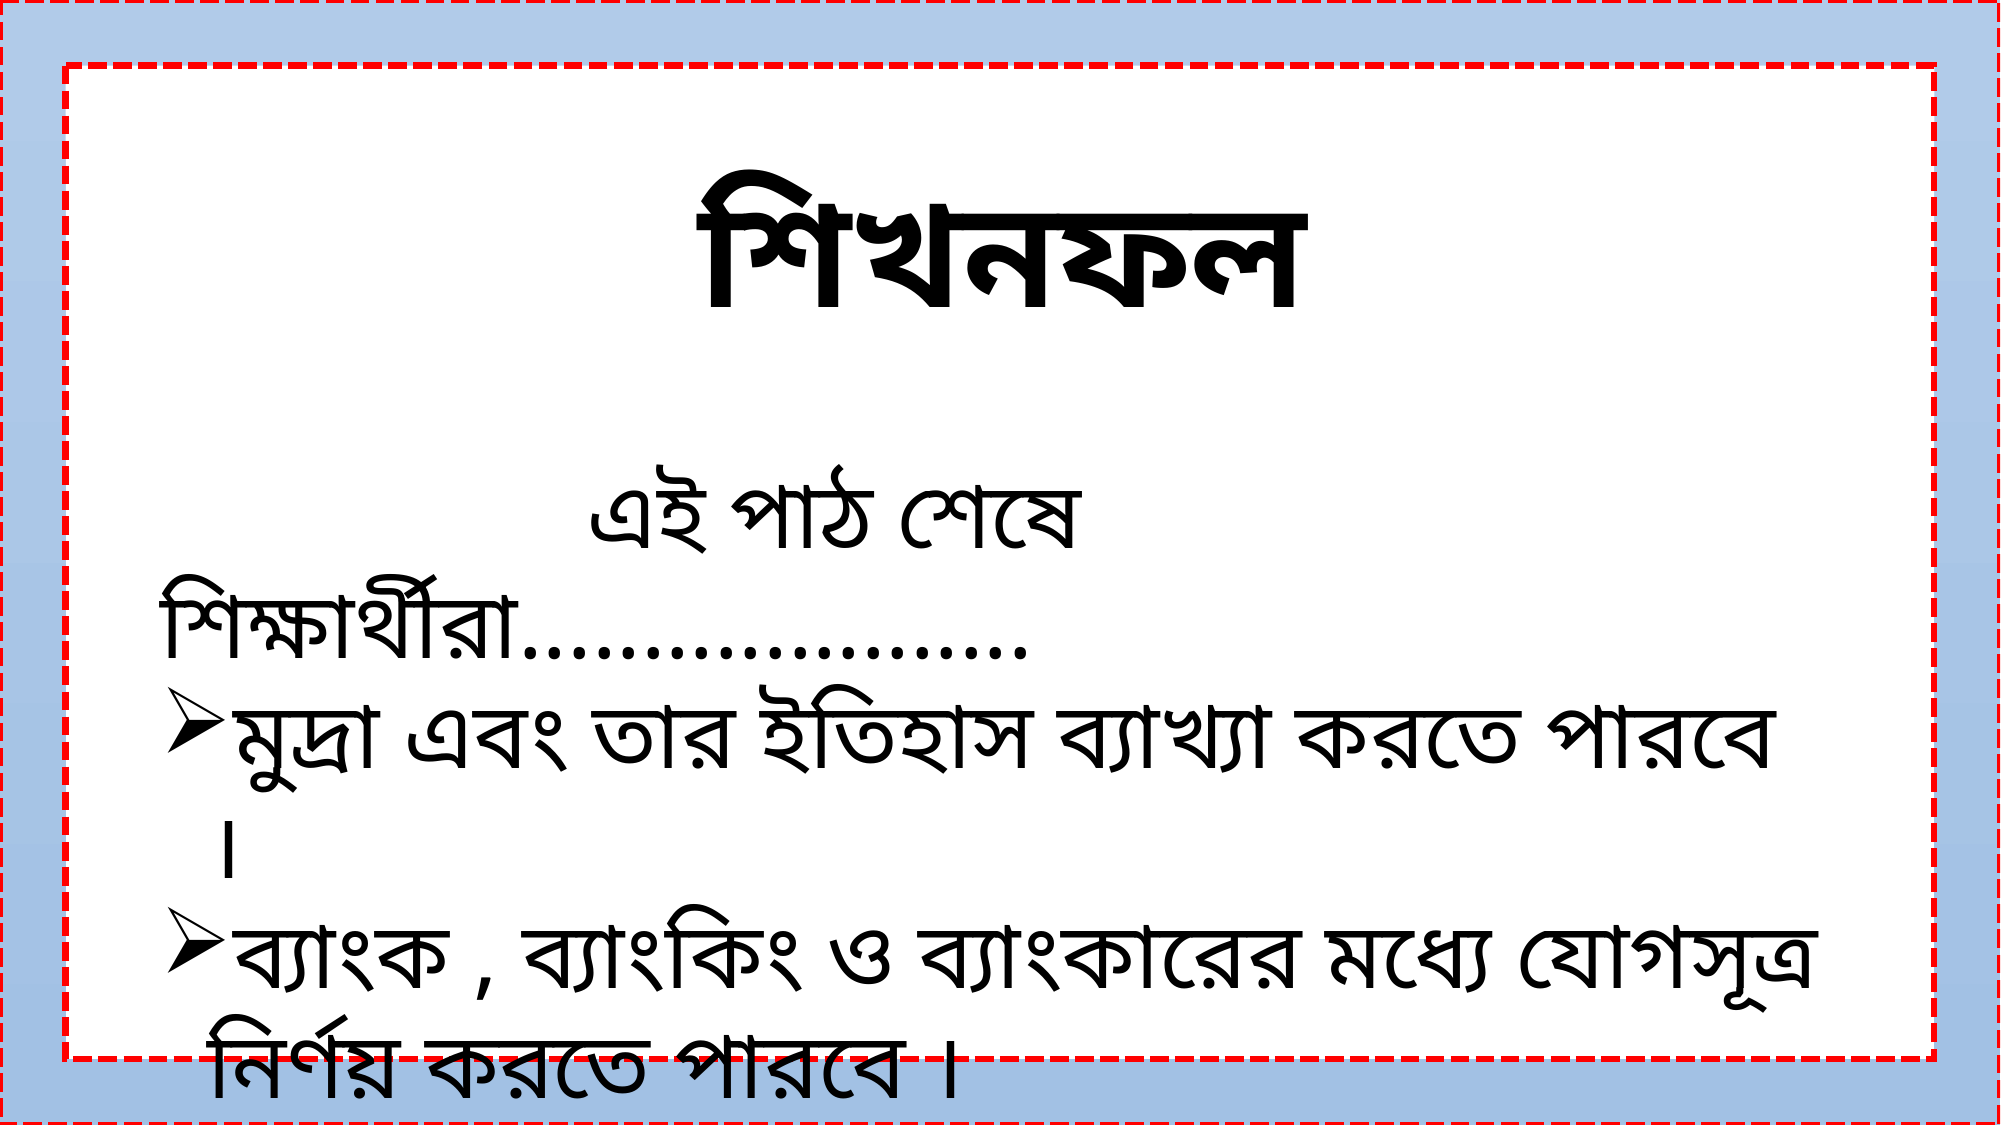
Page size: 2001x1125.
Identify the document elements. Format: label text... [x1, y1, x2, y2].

text_box এই পাঠ শেষে শিক্ষার্থীরা..................... মুদ্রা এবং তার ইতিহাস ব্যাখ্যা করতে পারবে । ব্যাংক , ব্যাংকিং ও ব্যাংকারের মধ্যে যোগসূত্র নির্ণয় করতে পারবে । [145, 449, 1836, 1125]
text_box শিখনফল [143, 149, 1863, 345]
